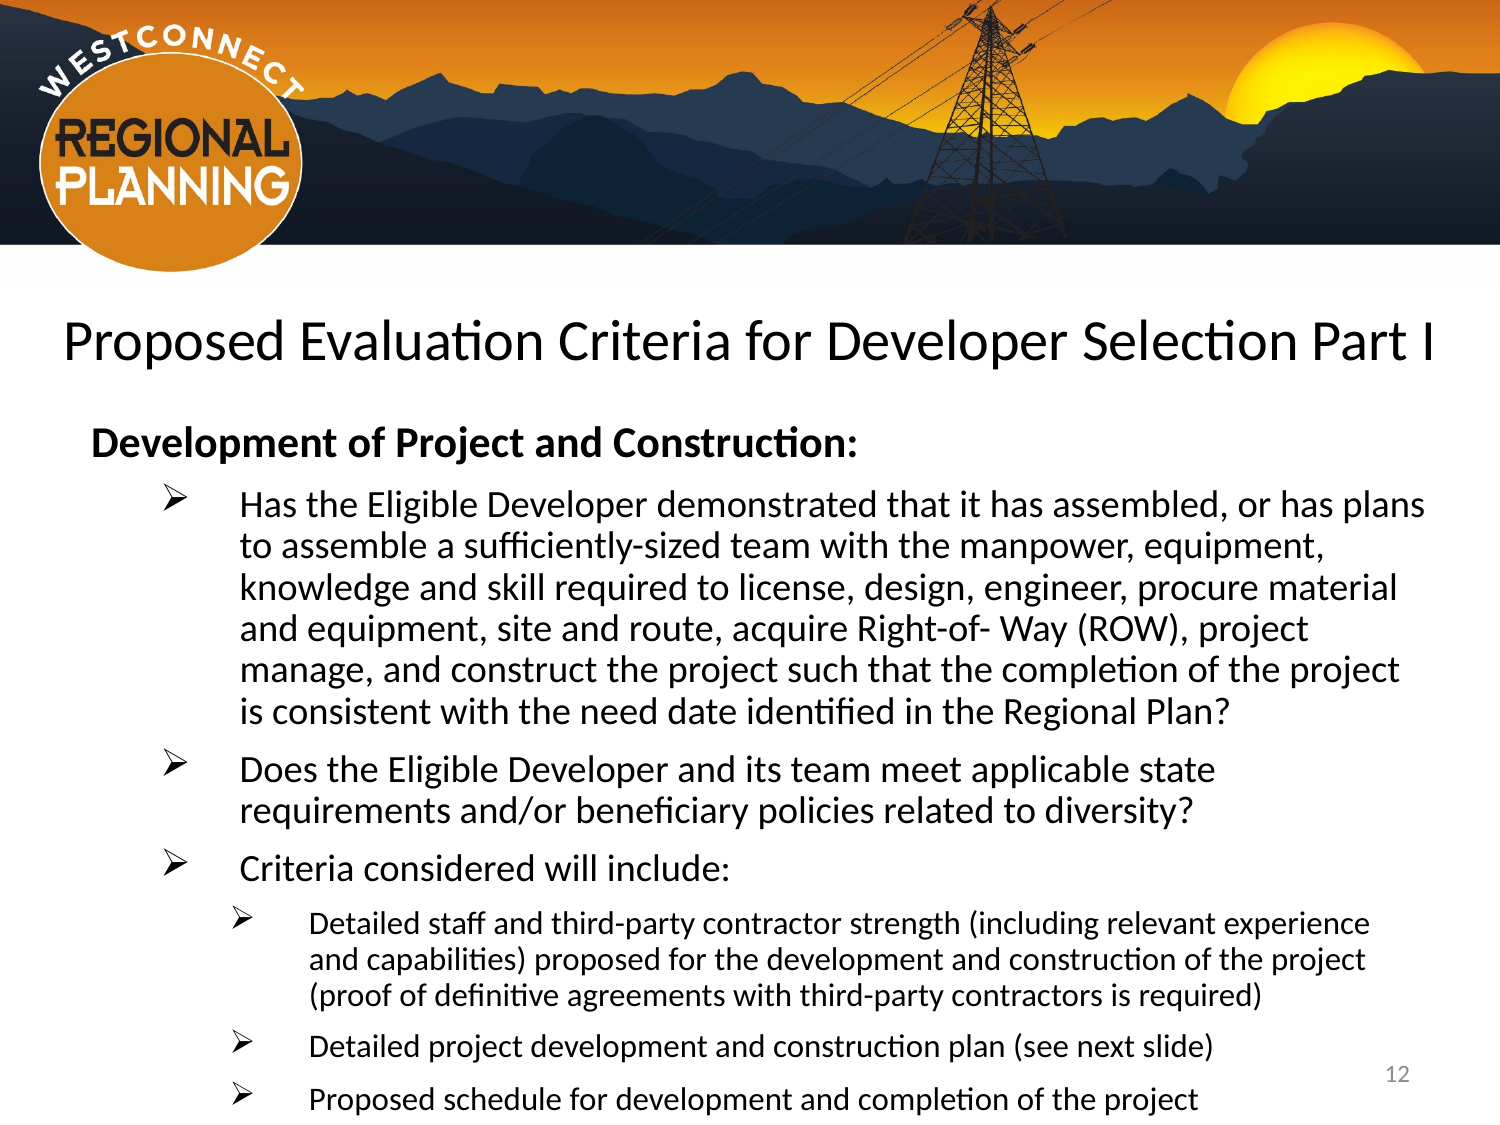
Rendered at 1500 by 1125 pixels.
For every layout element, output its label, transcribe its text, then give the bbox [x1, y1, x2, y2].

title Proposed Evaluation Criteria for Developer Selection Part I [0, 287, 1500, 388]
list Development of Project and Construction: Has the Eligible Developer demonstrated that it has assembled, or has plans to assemble a sufficiently-sized team with the manpower, equipment, knowledge and skill required to license, design, engineer, procure material and equipment, site and route, acquire Right-of- Way (ROW), project manage, and construct the project such that the completion of the project is consistent with the need date identified in the Regional Plan? Does the Eligible Developer and its team meet applicable state requirements and/or beneficiary policies related to diversity? Criteria considered will include: Detailed staff and third-party contractor strength (including relevant experience and capabilities) proposed for the development and construction of the project (proof of definitive agreements with third-party contractors is required) Detailed project development and construction plan (see next slide) Proposed schedule for development and completion of the project [56, 412, 1444, 1125]
slide_number 12 [1074, 1042, 1425, 1103]
picture [0, 0, 1500, 285]
